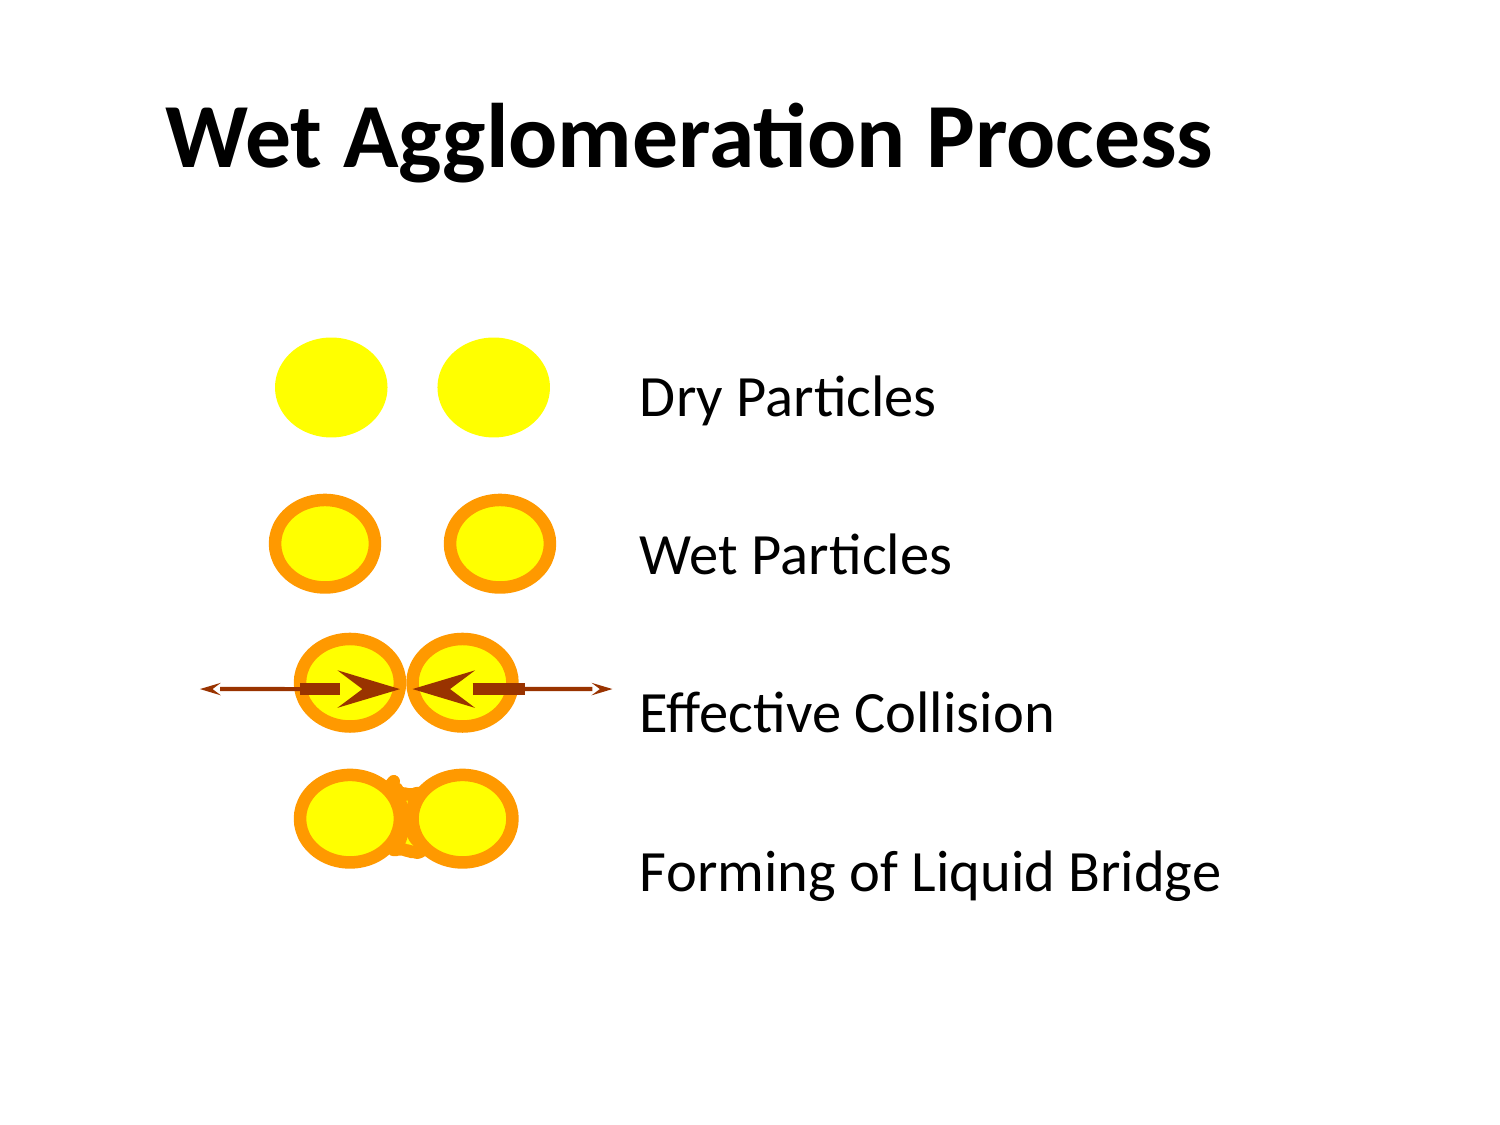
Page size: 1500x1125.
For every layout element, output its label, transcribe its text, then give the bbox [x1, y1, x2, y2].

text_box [274, 337, 551, 438]
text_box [274, 499, 551, 588]
title Wet Agglomeration Process [102, 62, 1278, 200]
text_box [299, 638, 513, 688]
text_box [299, 698, 513, 727]
list Dry Particles Wet Particles Effective Collision Forming of Liquid Bridge [624, 350, 1363, 913]
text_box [299, 774, 513, 863]
